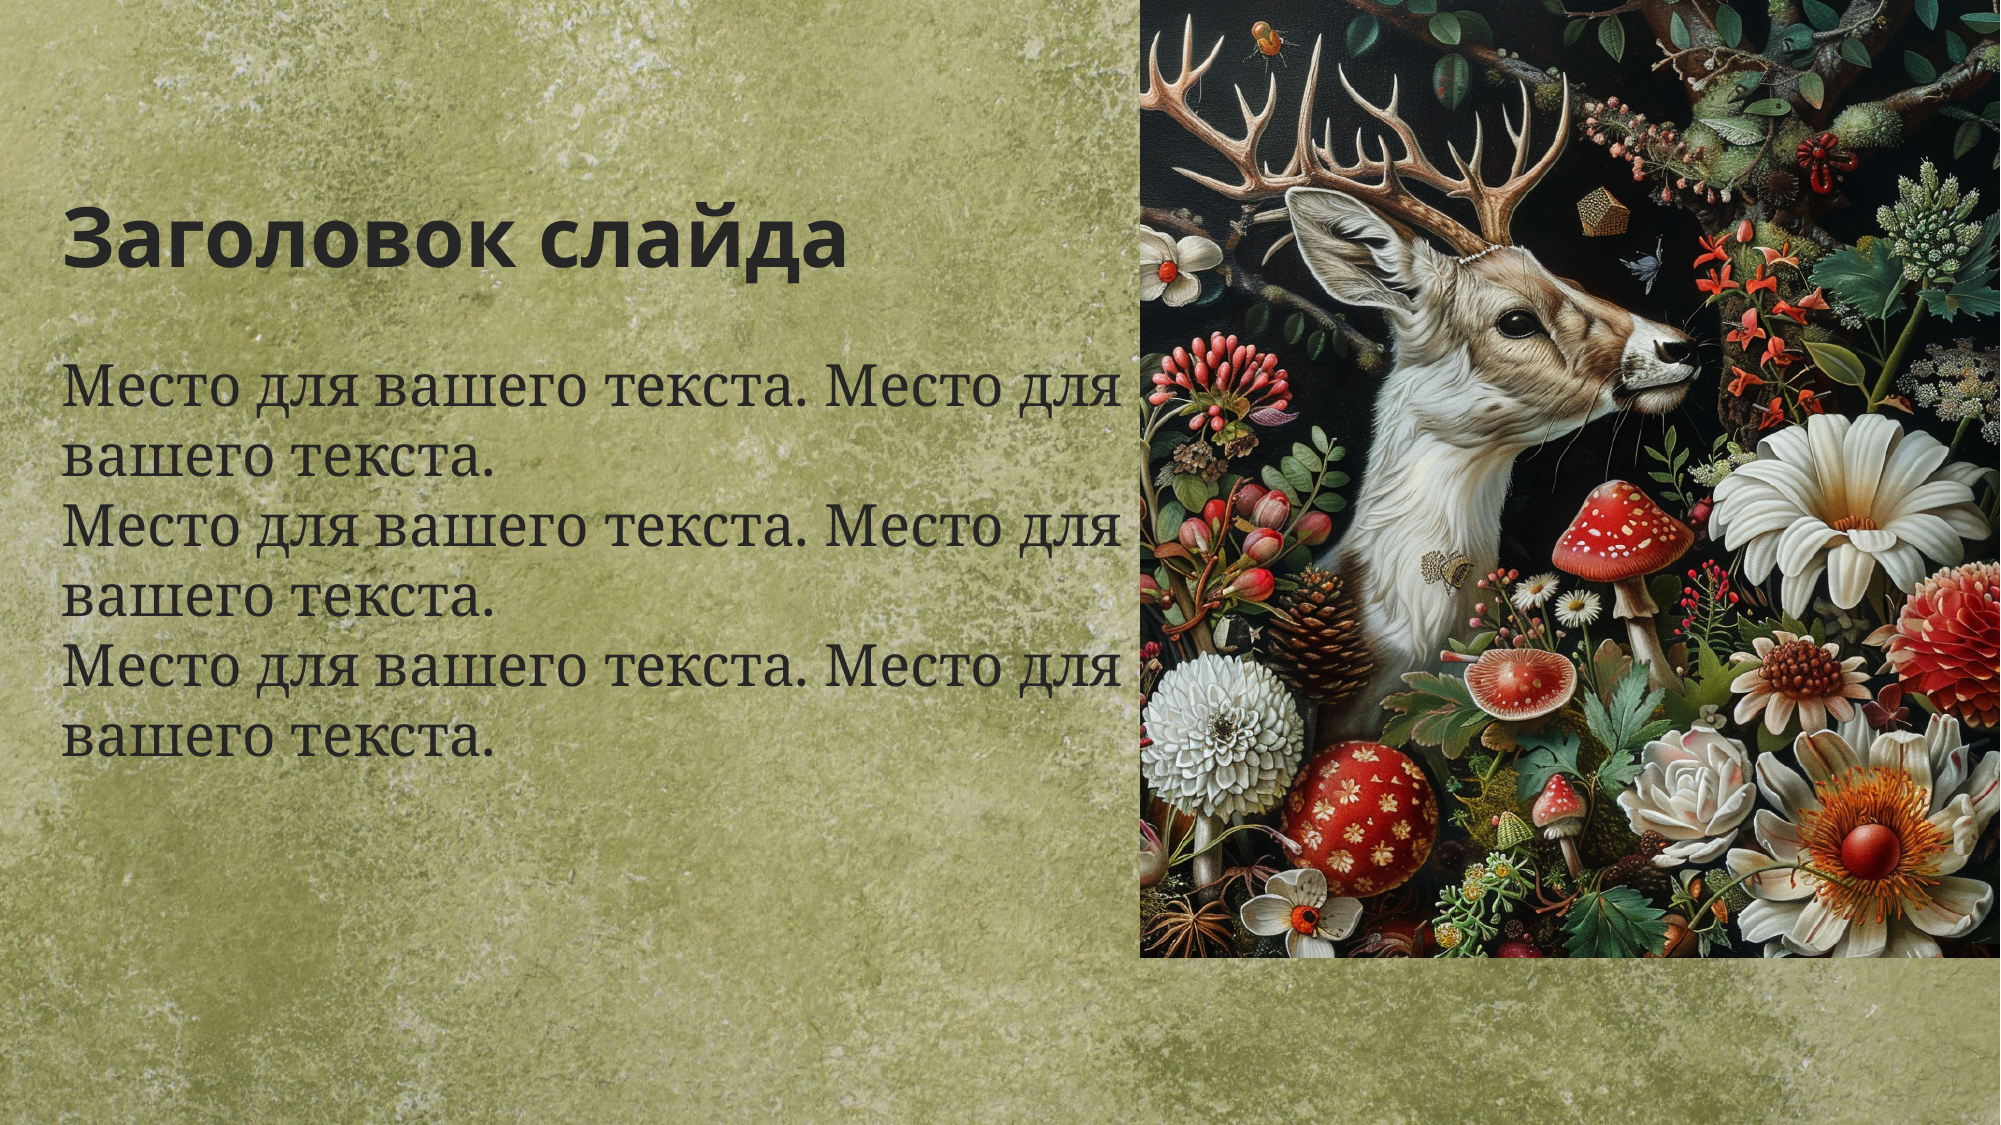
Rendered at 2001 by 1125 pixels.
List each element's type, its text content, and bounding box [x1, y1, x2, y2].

text_box Место для вашего текста. Место для вашего текста. Место для вашего текста. Место для вашего текста. Место для вашего текста. Место для вашего текста. [47, 341, 1139, 846]
text_box Заголовок слайда [47, 188, 983, 341]
picture [1139, 0, 2000, 958]
